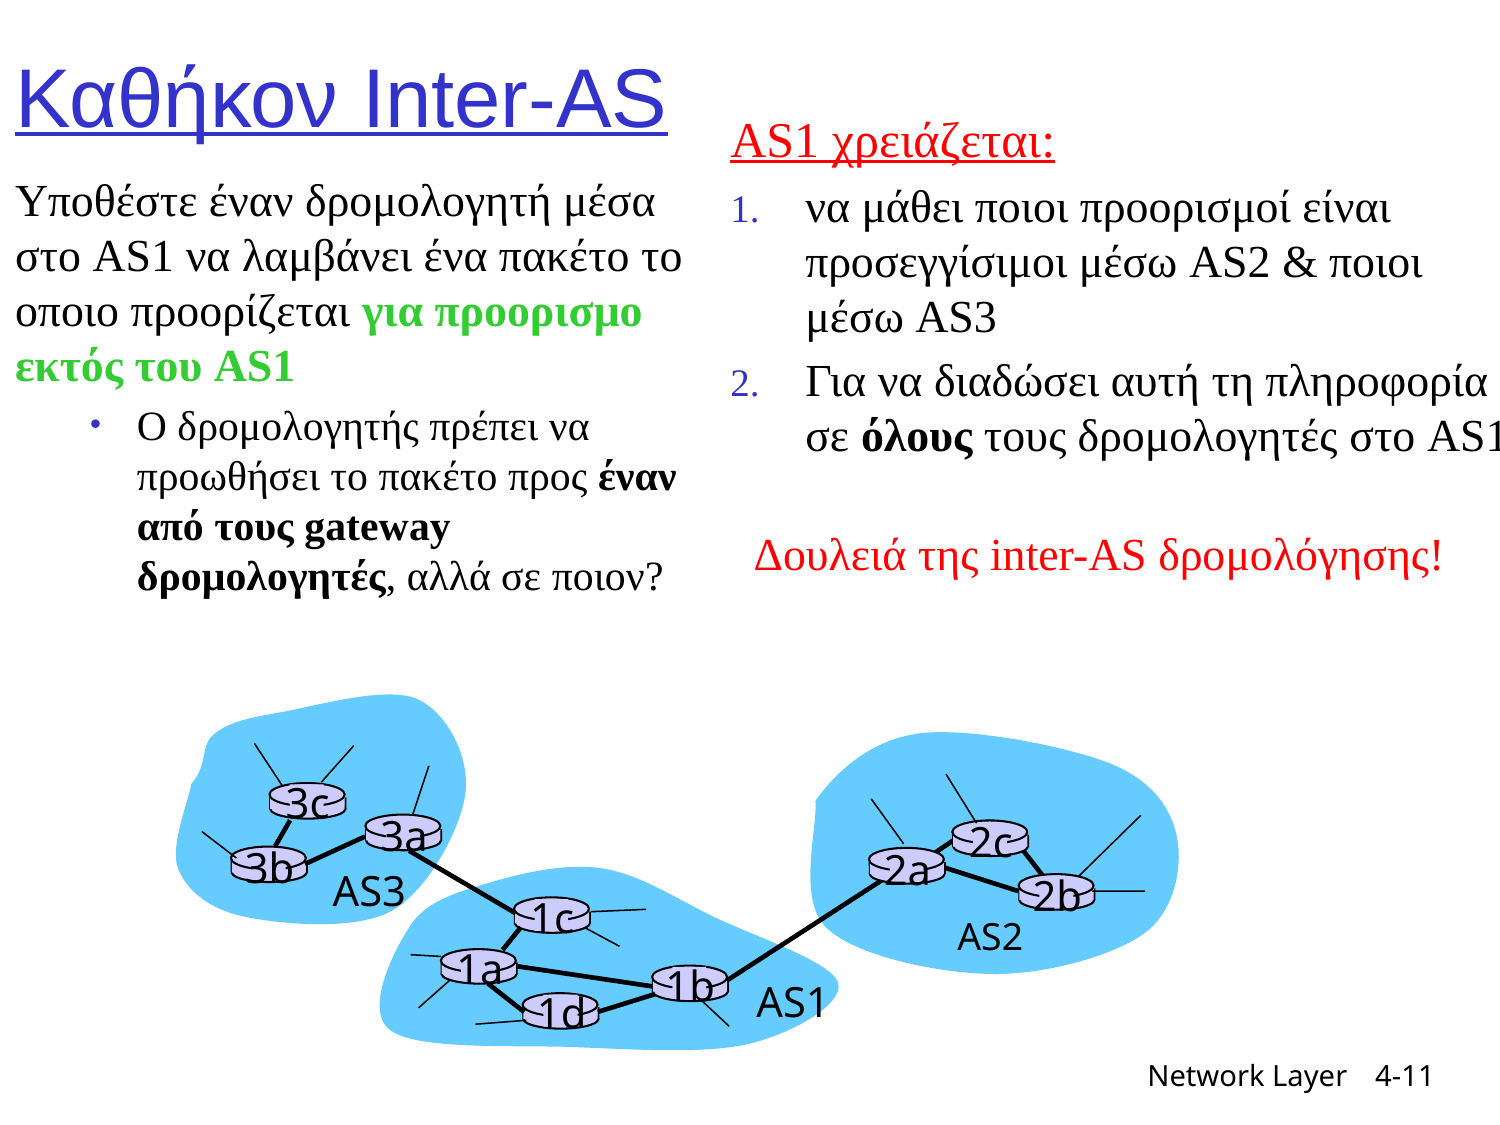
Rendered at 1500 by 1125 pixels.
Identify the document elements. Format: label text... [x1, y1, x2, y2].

list Υποθέστε έναν δρομολογητή μέσα στο AS1 να λαμβάνει ένα πακέτο το οποιο προορίζεται για προορισμο εκτός του AS1 Ο δρομολογητής πρέπει να προωθήσει το πακέτο προς έναν από τους gateway δρομολογητές, αλλά σε ποιον? [0, 162, 705, 643]
footer Network Layer [887, 1049, 1338, 1125]
slide_number 4-11 [1338, 1049, 1451, 1125]
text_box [168, 685, 1184, 1055]
title Καθήκον Inter-AS [0, 0, 1276, 188]
list AS1 χρειάζεται: να μάθει ποιοι προορισμοί είναι προσεγγίσιμοι μέσω AS2 & ποιοι μέσω AS3 Για να διαδώσει αυτή τη πληροφορία σε όλους τους δρομολογητές στο AS1 Δουλειά της inter-AS δρομολόγησης! [715, 99, 1500, 863]
